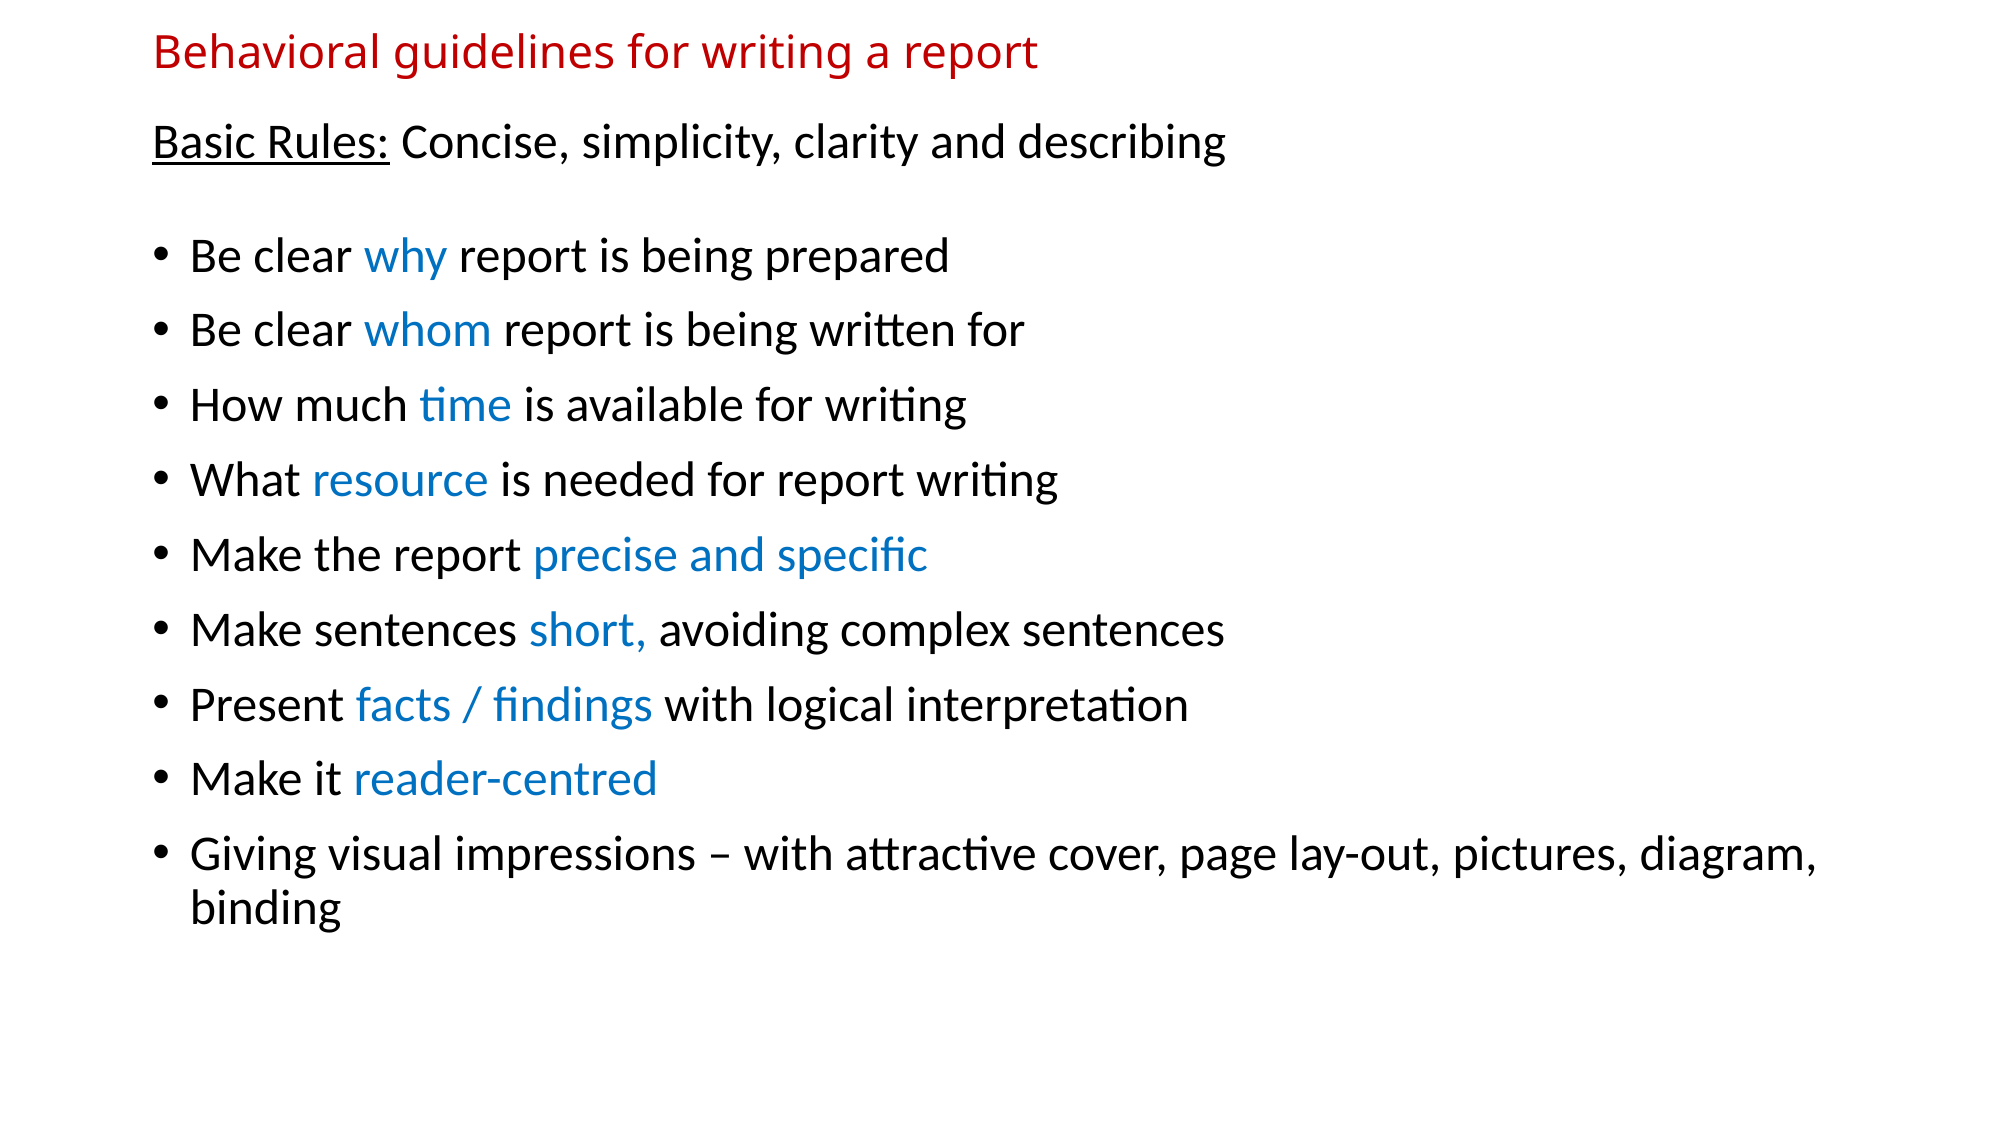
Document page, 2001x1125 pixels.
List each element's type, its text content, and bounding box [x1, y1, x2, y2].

title Behavioral guidelines for writing a report [137, 21, 1863, 87]
list Basic Rules: Concise, simplicity, clarity and describing Be clear why report is being prepared Be clear whom report is being written for How much time is available for writing What resource is needed for report writing Make the report precise and specific Make sentences short, avoiding complex sentences Present facts / findings with logical interpretation Make it reader-centred Giving visual impressions – with attractive cover, page lay-out, pictures, diagram, binding [137, 107, 1902, 1097]
